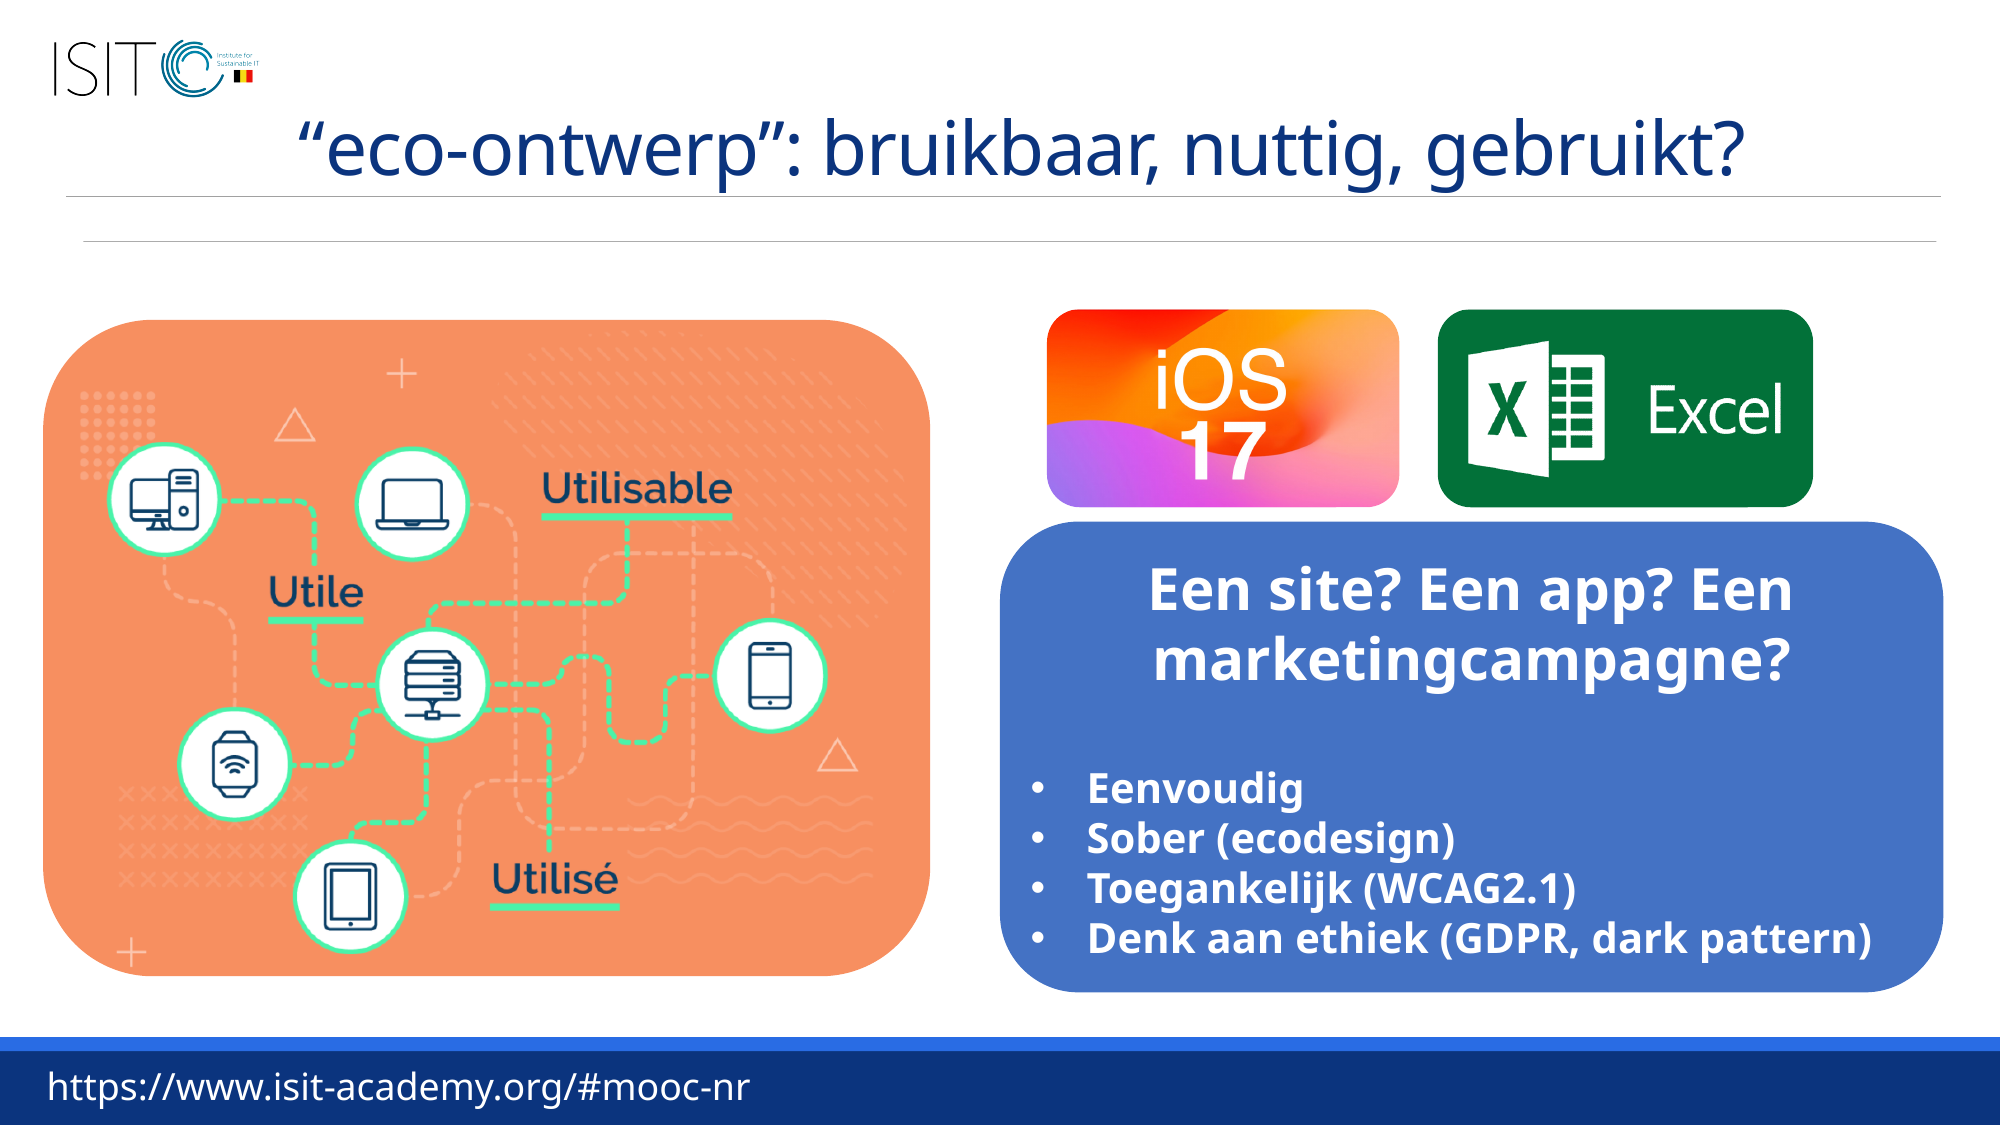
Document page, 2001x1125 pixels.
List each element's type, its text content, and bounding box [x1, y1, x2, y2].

text_box [43, 319, 931, 977]
text_box “eco-ontwerp”: bruikbaar, nuttig, gebruikt? [85, 0, 1960, 198]
text_box Een site? Een app? Een marketingcampagne? Eenvoudig Sober (ecodesign) Toegankelijk (WCAG2.1) Denk aan ethiek (GDPR, dark pattern) [999, 521, 1944, 993]
text_box [1437, 309, 1814, 508]
text_box [1046, 309, 1400, 508]
picture [23, 22, 85, 115]
text_box https://www.isit-academy.org/#mooc-nr [39, 1055, 759, 1116]
